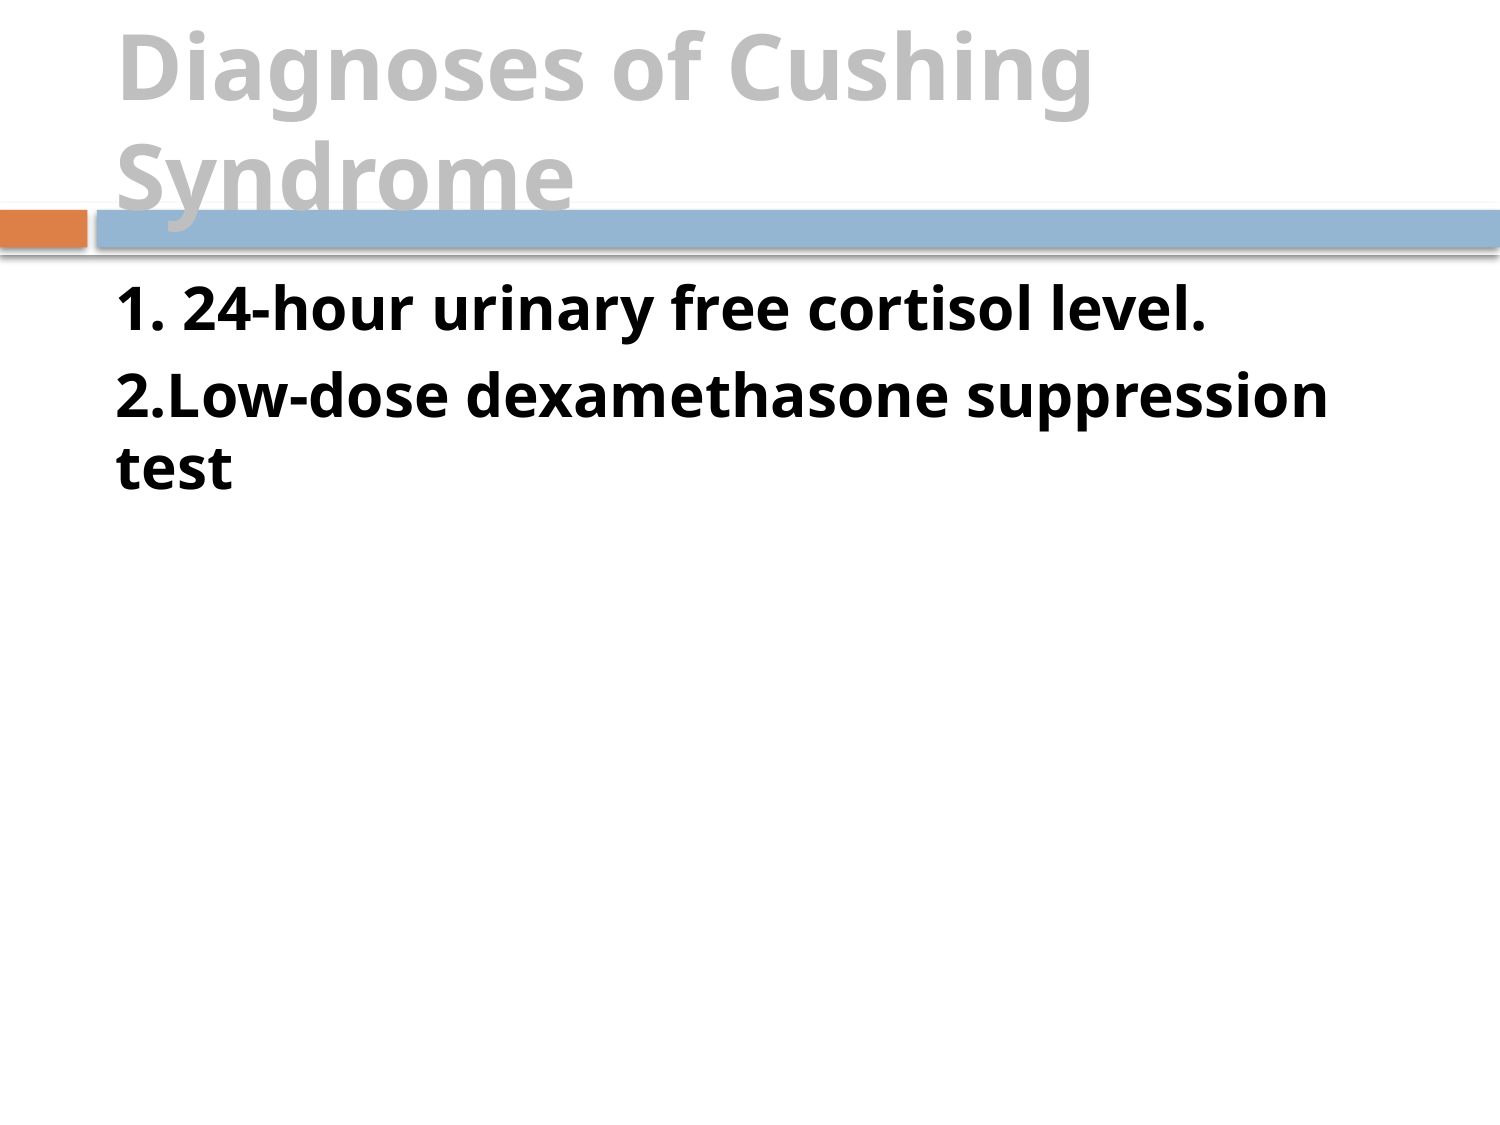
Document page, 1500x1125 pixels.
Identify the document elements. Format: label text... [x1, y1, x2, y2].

title Diagnoses of Cushing Syndrome [100, 37, 1439, 201]
list 1. 24-hour urinary free cortisol level. 2.Low-dose dexamethasone suppression test [100, 262, 1439, 1001]
